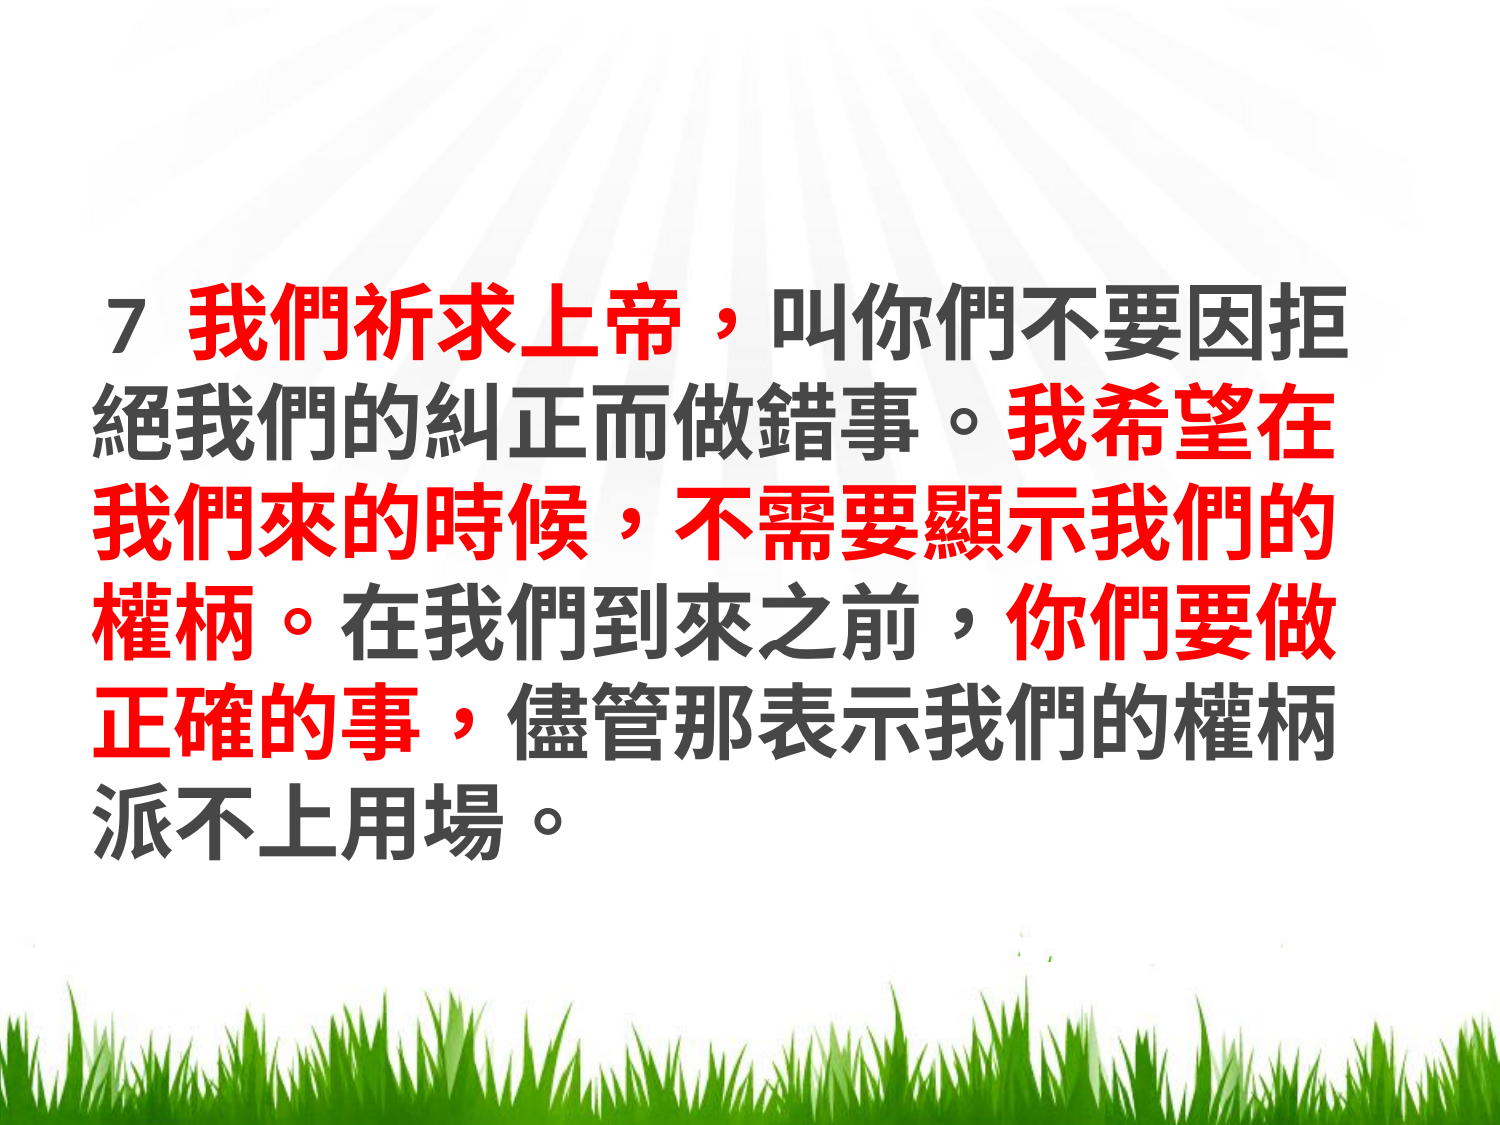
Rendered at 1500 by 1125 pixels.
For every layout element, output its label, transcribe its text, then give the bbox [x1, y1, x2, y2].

picture [0, 0, 1500, 1125]
list 7 我們祈求上帝，叫你們不要因拒絕我們的糾正而做錯事。我希望在我們來的時候，不需要顯示我們的權柄。在我們到來之前，你們要做正確的事，儘管那表示我們的權柄派不上用場。 [75, 262, 1425, 1005]
